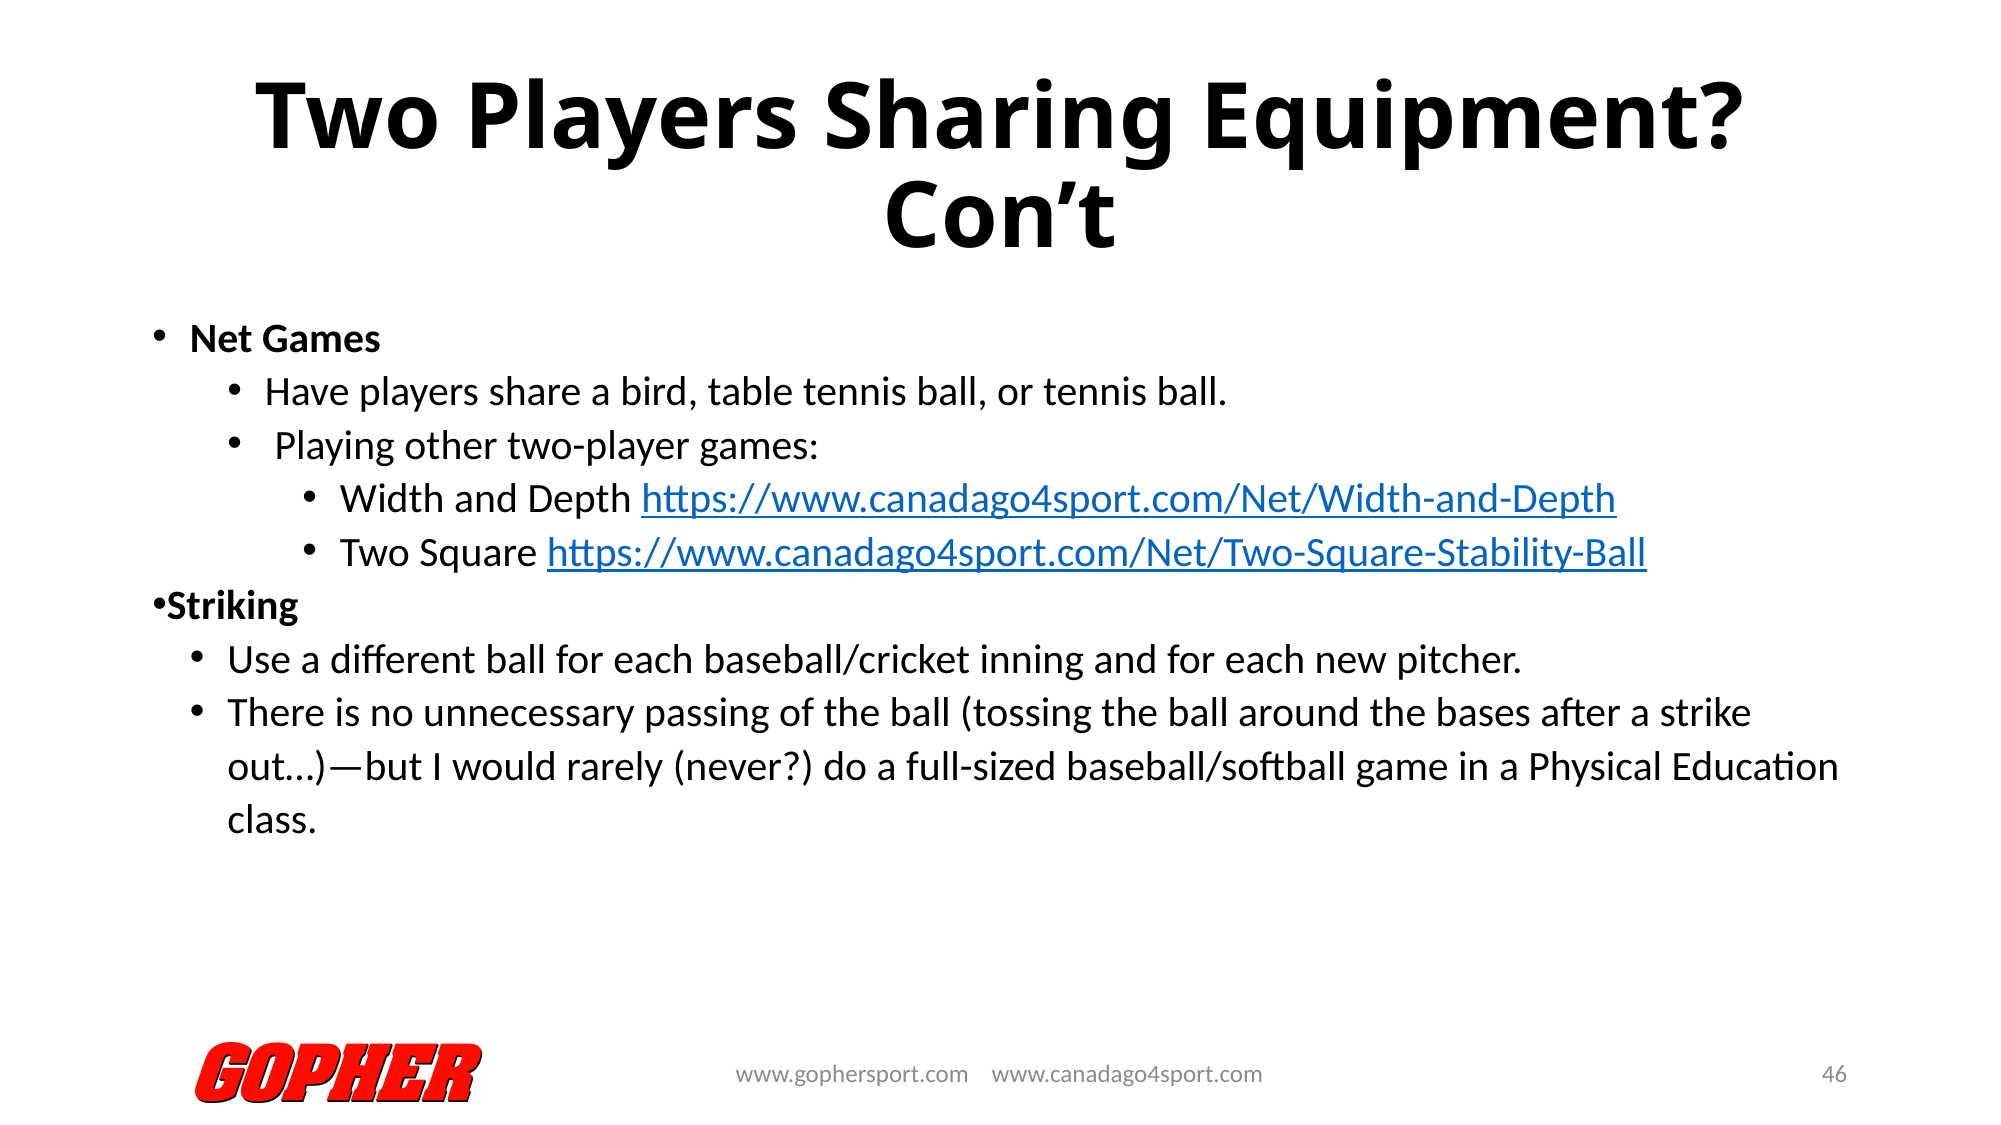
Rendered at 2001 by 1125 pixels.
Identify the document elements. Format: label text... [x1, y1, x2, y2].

title Two Players Sharing Equipment? Con’t [137, 59, 1863, 278]
list Net Games Have players share a bird, table tennis ball, or tennis ball. Playing other two-player games: Width and Depth https://www.canadago4sport.com/Net/Width-and-Depth Two Square https://www.canadago4sport.com/Net/Two-Square-Stability-Ball Striking Use a different ball for each baseball/cricket inning and for each new pitcher. There is no unnecessary passing of the ball (tossing the ball around the bases after a strike out…)—but I would rarely (never?) do a full-sized baseball/softball game in a Physical Education class. [137, 299, 1863, 1014]
footer www.gophersport.com www.canadago4sport.com [662, 1042, 1338, 1103]
picture [195, 1042, 482, 1103]
slide_number 46 [1412, 1042, 1863, 1103]
